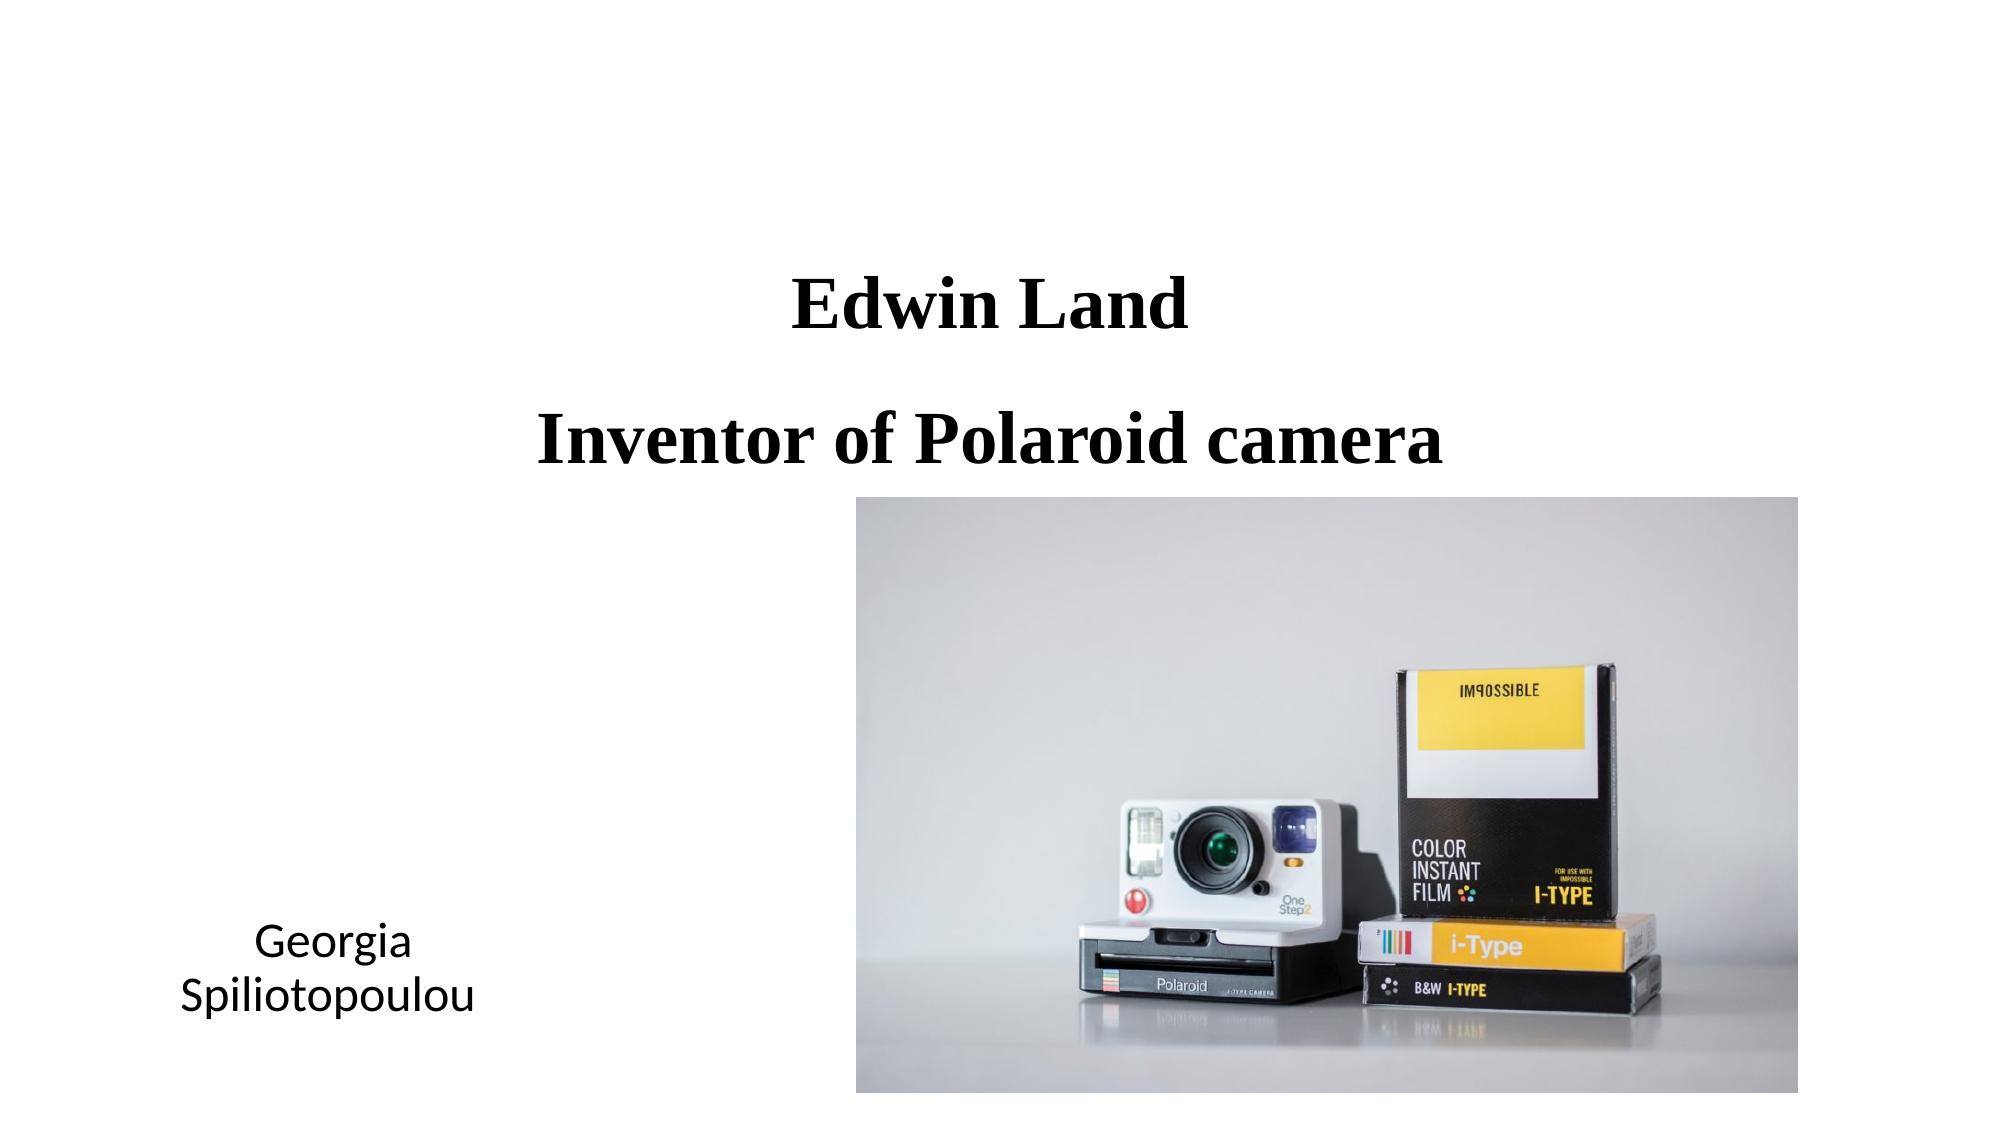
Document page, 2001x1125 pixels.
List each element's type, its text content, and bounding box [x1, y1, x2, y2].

text_box Georgia Spiliotopoulou [115, 906, 552, 1039]
text_box Edwin Land Inventor of Polaroid camera [249, 184, 1750, 576]
picture [856, 497, 1799, 1093]
